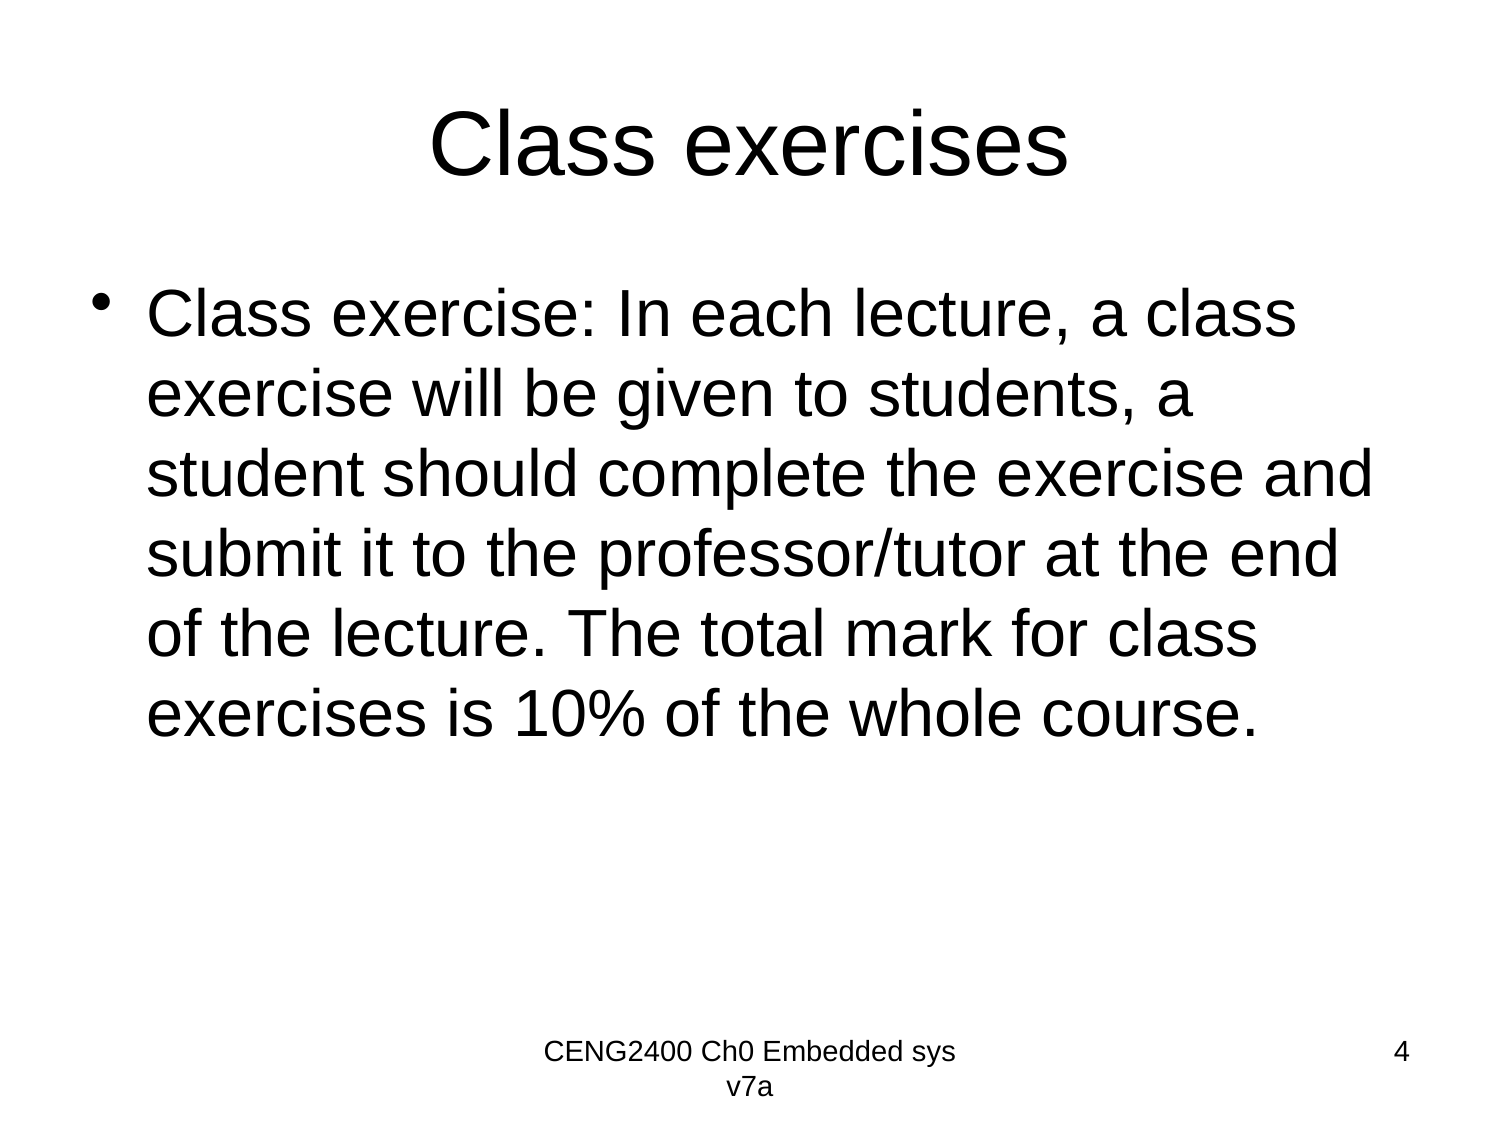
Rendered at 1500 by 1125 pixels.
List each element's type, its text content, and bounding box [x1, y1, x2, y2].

slide_number 4 [1074, 1024, 1425, 1103]
title Class exercises [75, 45, 1425, 233]
footer CENG2400 Ch0 Embedded sys v7a [512, 1024, 988, 1103]
list Class exercise: In each lecture, a class exercise will be given to students, a student should complete the exercise and submit it to the professor/tutor at the end of the lecture. The total mark for class exercises is 10% of the whole course. [75, 262, 1425, 1005]
